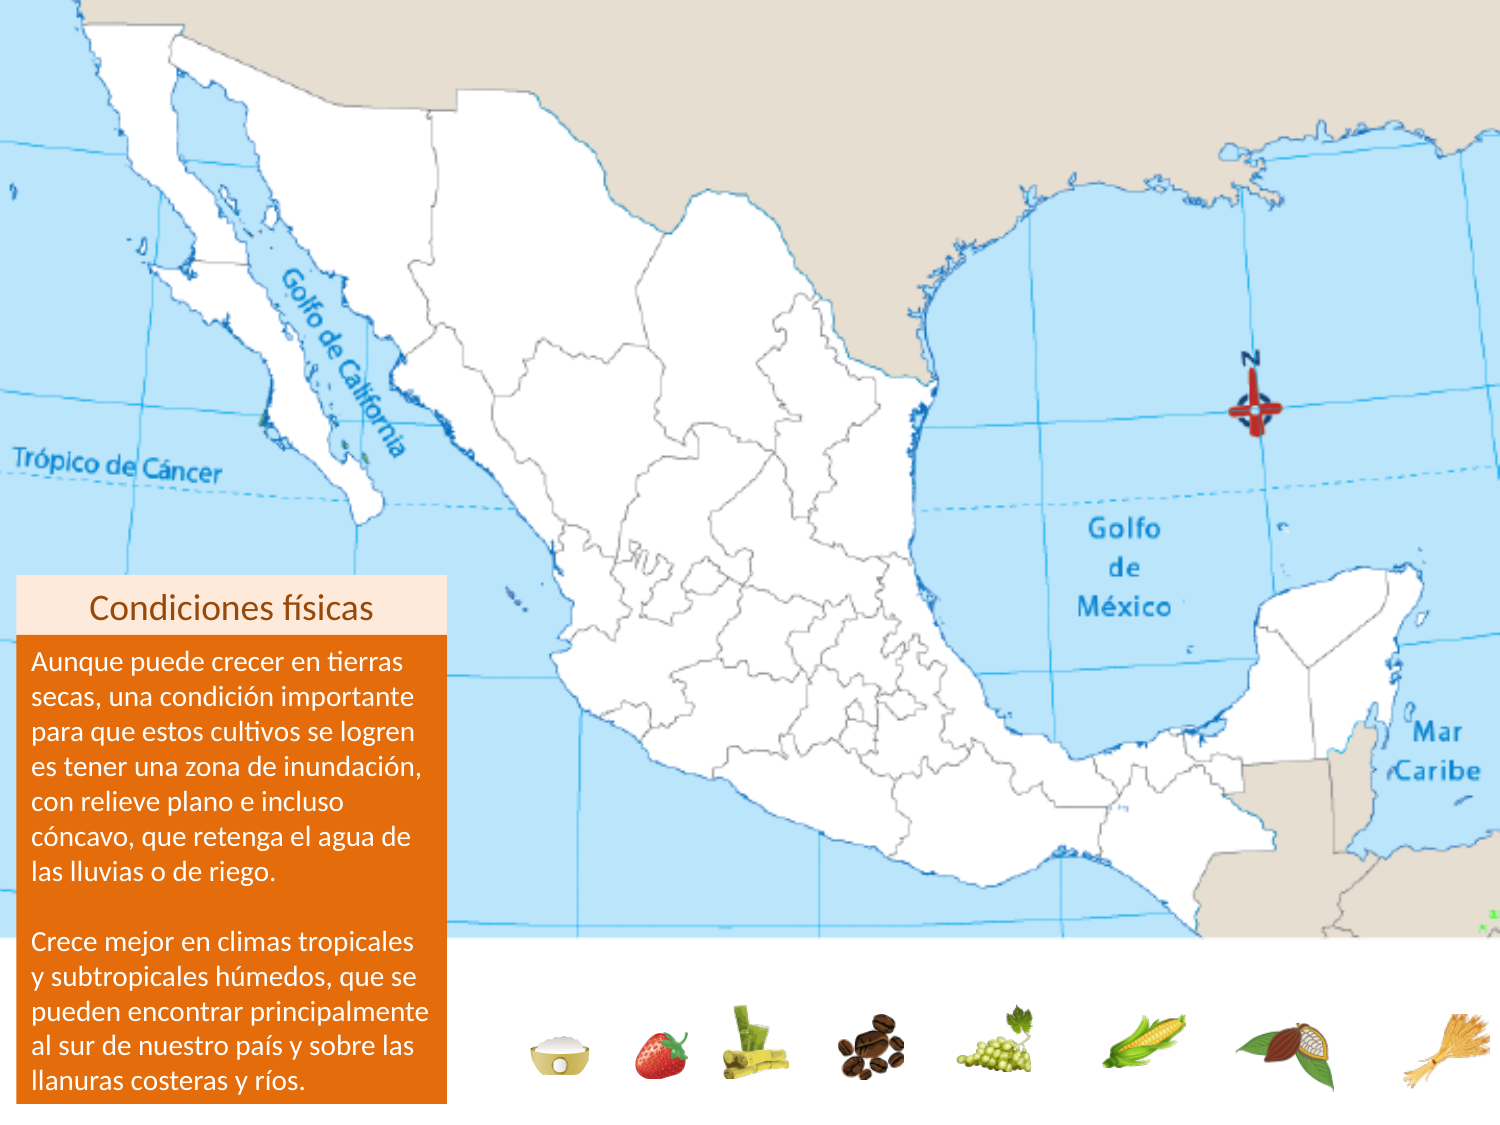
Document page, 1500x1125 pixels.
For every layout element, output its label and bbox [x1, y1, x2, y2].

picture [635, 1031, 689, 1080]
picture [529, 1035, 590, 1076]
picture [955, 1003, 1033, 1073]
picture [1402, 1014, 1490, 1099]
picture [838, 1014, 904, 1081]
picture [1234, 1021, 1335, 1092]
text_box [16, 574, 448, 1110]
picture [0, 0, 1500, 940]
picture [723, 1003, 789, 1080]
picture [1101, 1014, 1186, 1069]
